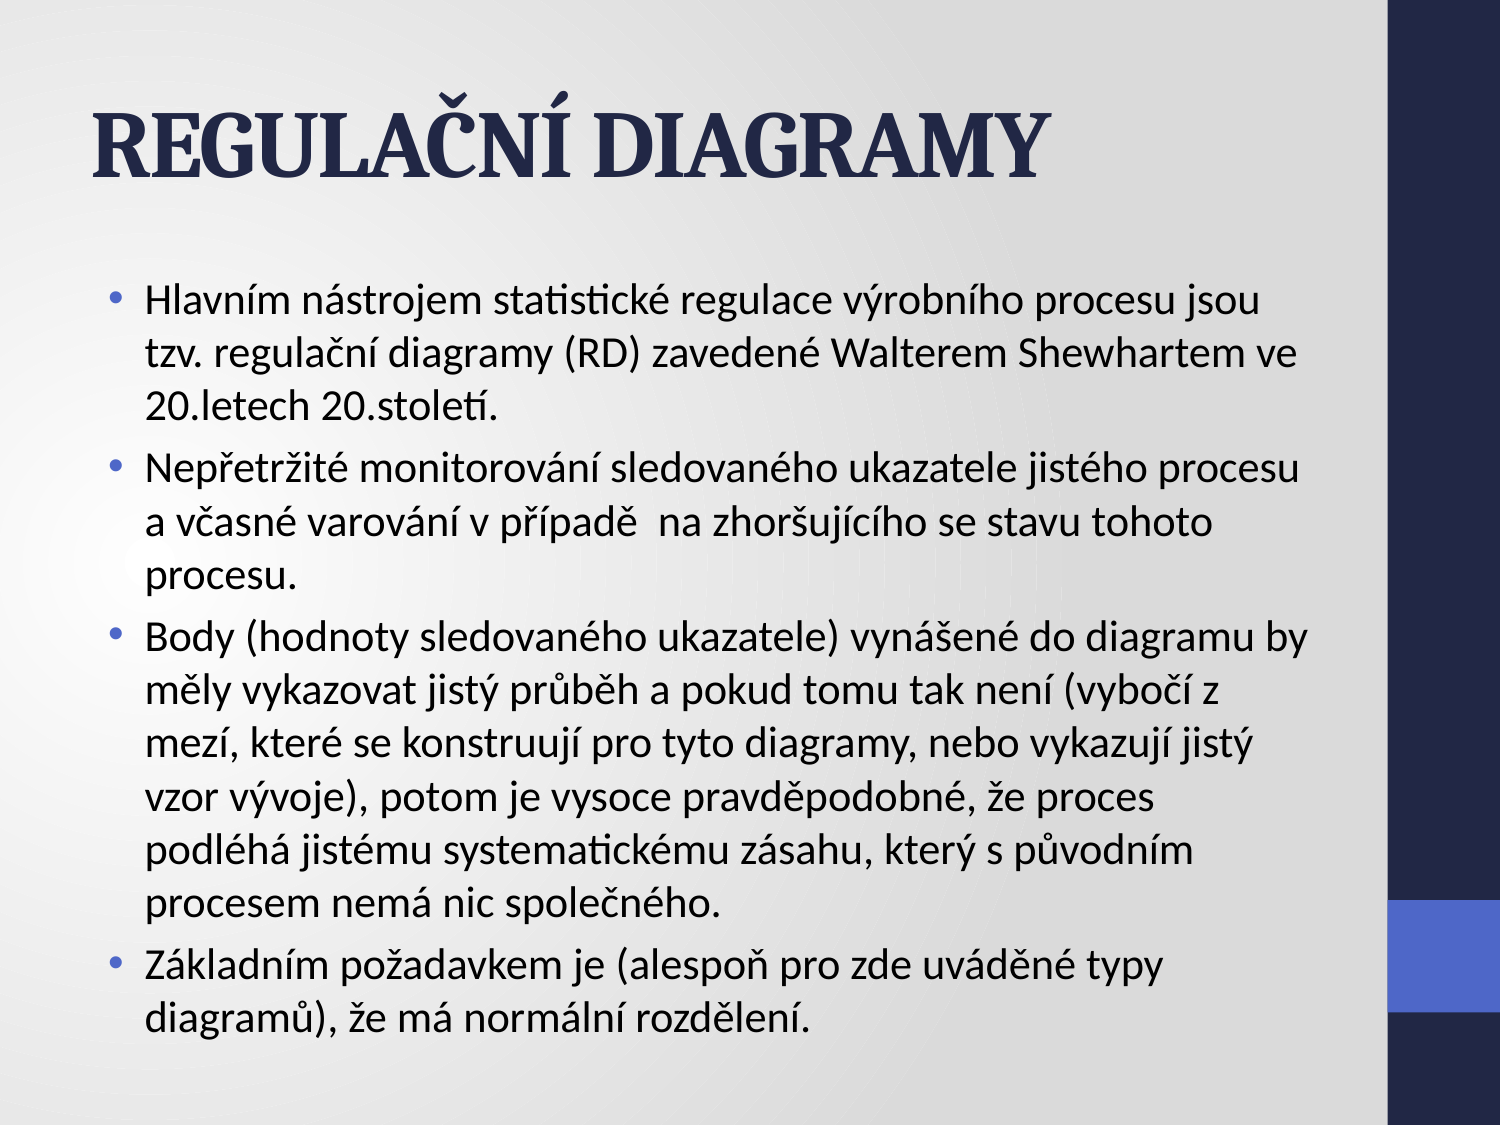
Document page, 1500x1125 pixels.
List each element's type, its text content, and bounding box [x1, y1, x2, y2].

list Hlavním nástrojem statistické regulace výrobního procesu jsou tzv. regulační diagramy (RD) zavedené Walterem Shewhartem ve 20.letech 20.století. Nepřetržité monitorování sledovaného ukazatele jistého procesu a včasné varování v případě na zhoršujícího se stavu tohoto procesu. Body (hodnoty sledovaného ukazatele) vynášené do diagramu by měly vykazovat jistý průběh a pokud tomu tak není (vybočí z mezí, které se konstruují pro tyto diagramy, nebo vykazují jistý vzor vývoje), potom je vysoce pravděpodobné, že proces podléhá jistému systematickému zásahu, který s původním procesem nemá nic společného. Základním požadavkem je (alespoň pro zde uváděné typy diagramů), že má normální rozdělení. [75, 262, 1325, 1050]
title REGULAČNÍ DIAGRAMY [75, 45, 1325, 233]
